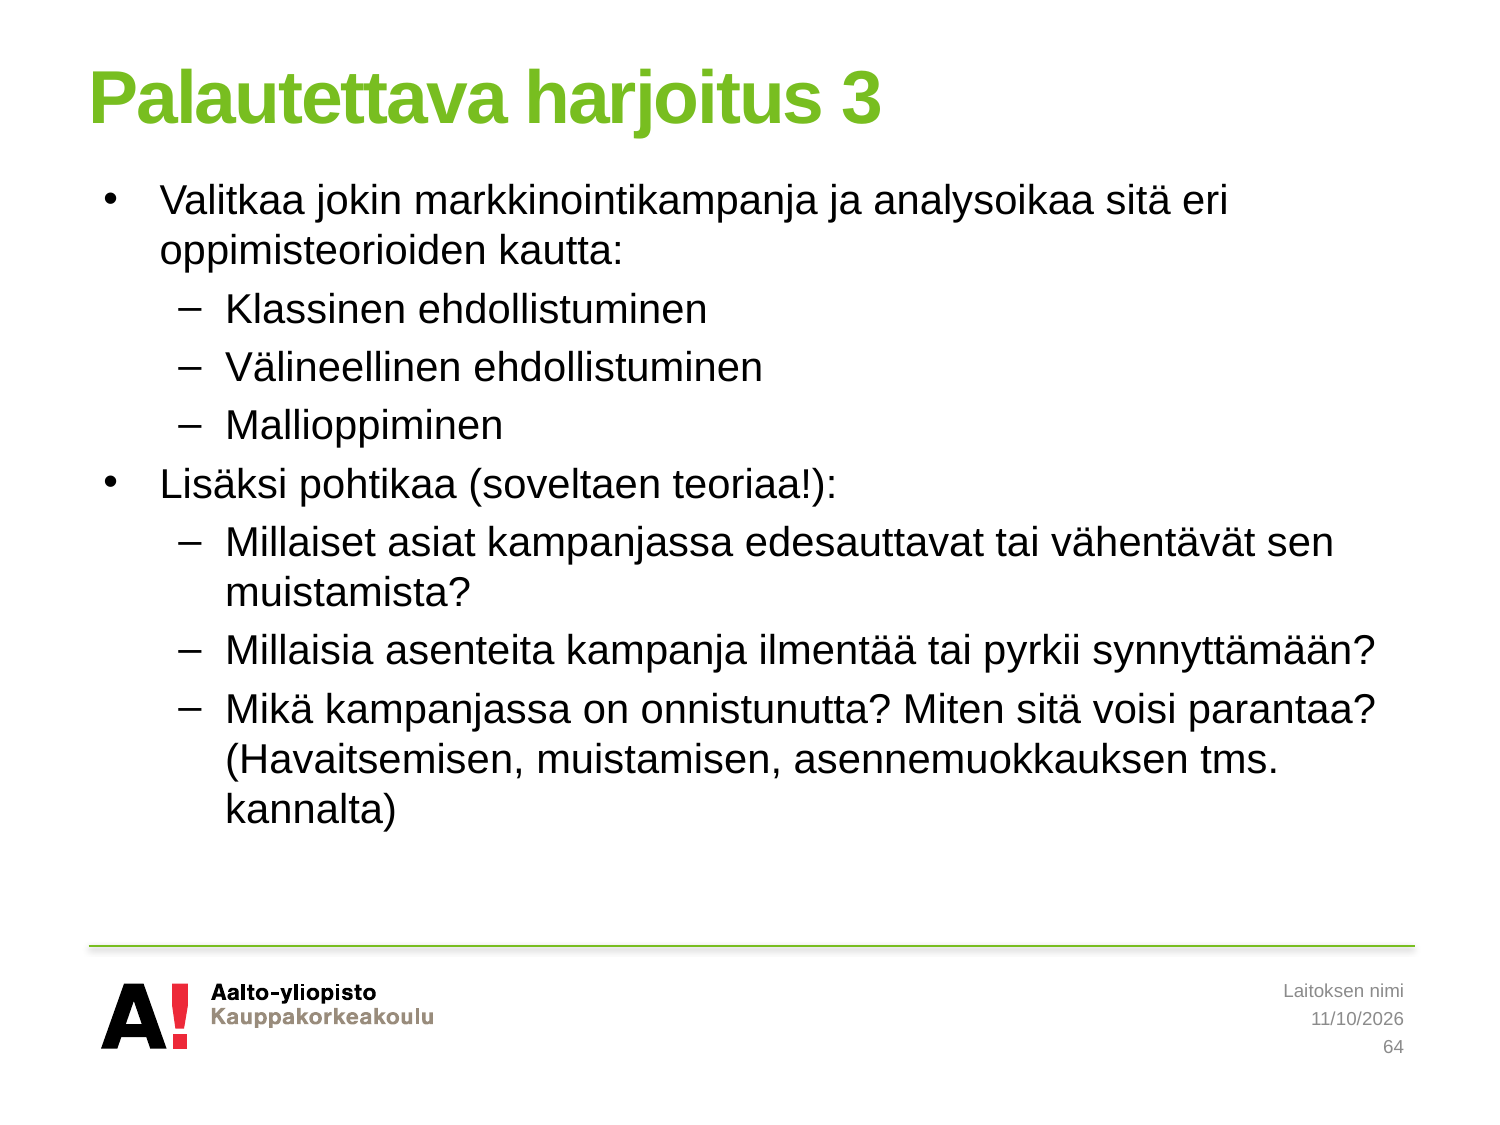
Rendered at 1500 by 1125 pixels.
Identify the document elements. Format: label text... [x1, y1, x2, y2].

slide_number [810, 1003, 1405, 1033]
list Valitkaa jokin markkinointikampanja ja analysoikaa sitä eri oppimisteorioiden kautta: Klassinen ehdollistuminen Välineellinen ehdollistuminen Mallioppiminen Lisäksi pohtikaa (soveltaen teoriaa!): Millaiset asiat kampanjassa edesauttavat tai vähentävät sen muistamista? Millaisia asenteita kampanja ilmentää tai pyrkii synnyttämään? Mikä kampanjassa on onnistunutta? Miten sitä voisi parantaa? (Havaitsemisen, muistamisen, asennemuokkauksen tms. kannalta) [88, 165, 1415, 939]
footer Laitoksen nimi [810, 976, 1405, 1003]
slide_number 64 [810, 1033, 1405, 1060]
title Palautettava harjoitus 3 [88, 62, 1415, 165]
